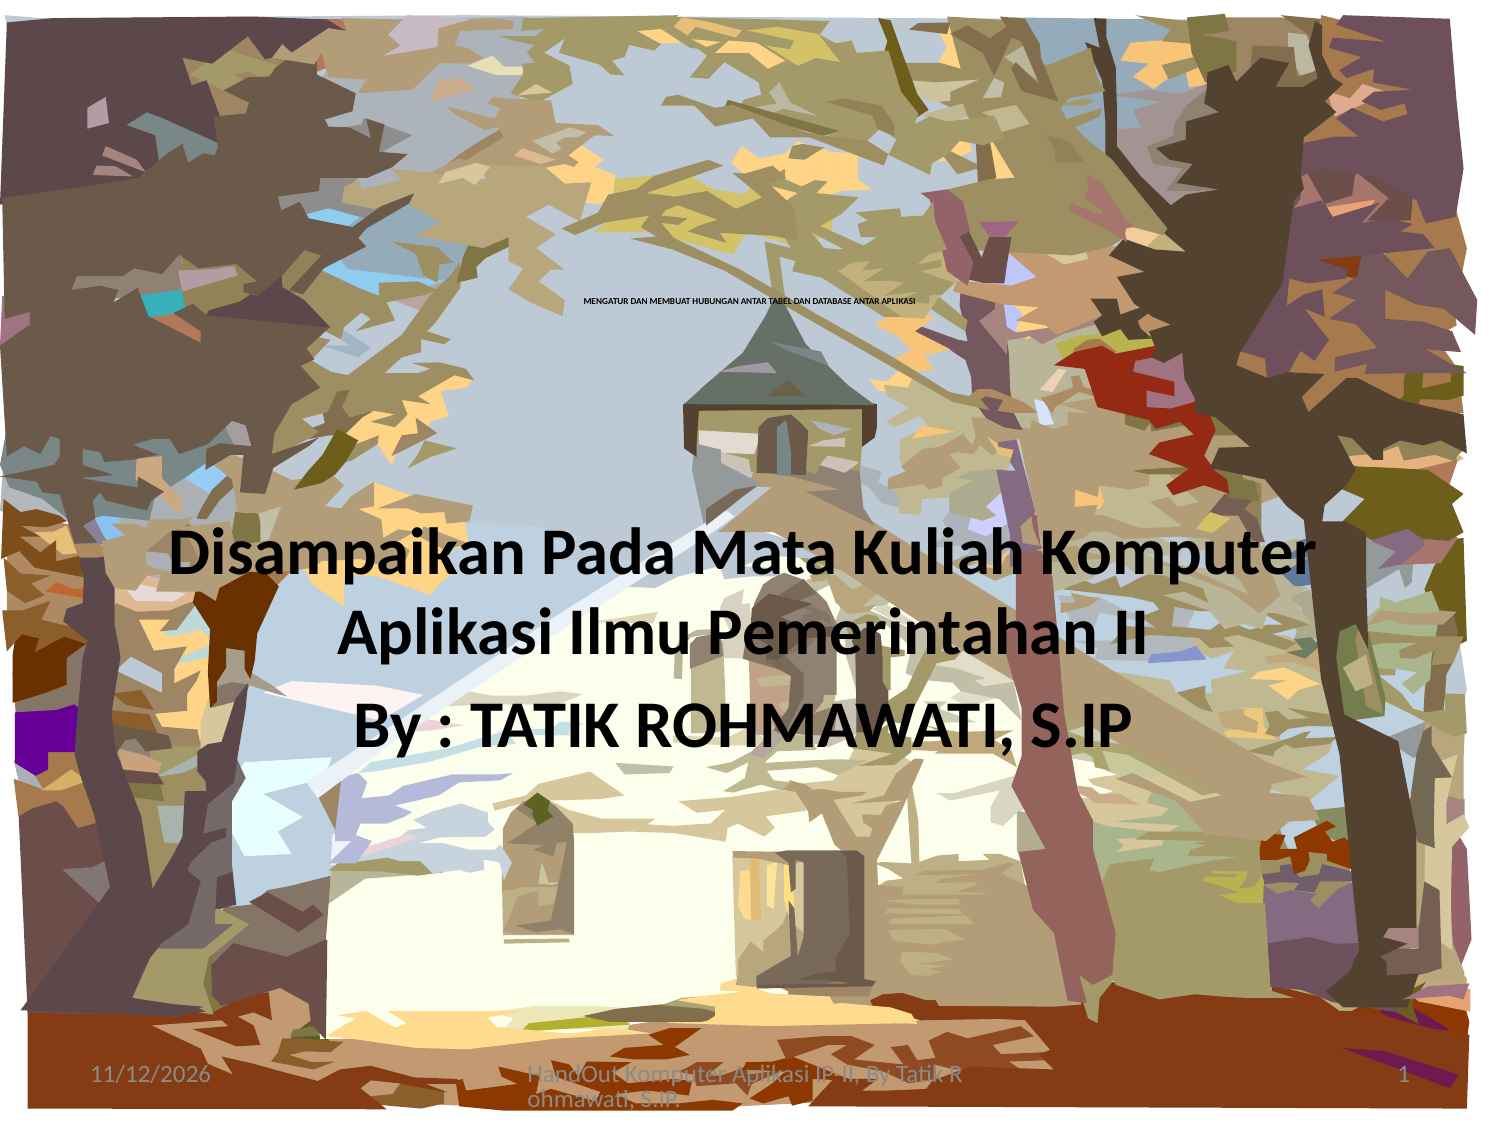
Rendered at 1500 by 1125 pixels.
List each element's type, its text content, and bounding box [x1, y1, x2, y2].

title MENGATUR DAN MEMBUAT HUBUNGAN ANTAR TABEL DAN DATABASE ANTAR APLIKASI [112, 287, 1388, 325]
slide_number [75, 1042, 425, 1103]
slide_number 1 [1074, 1042, 1425, 1103]
subtitle Disampaikan Pada Mata Kuliah Komputer Aplikasi Ilmu Pemerintahan II By : TATIK ROHMAWATI, S.IP [112, 500, 1375, 1038]
footer HandOut Komputer Aplikasi IP-II, By Tatik Rohmawati, S.IP. [512, 1042, 988, 1103]
